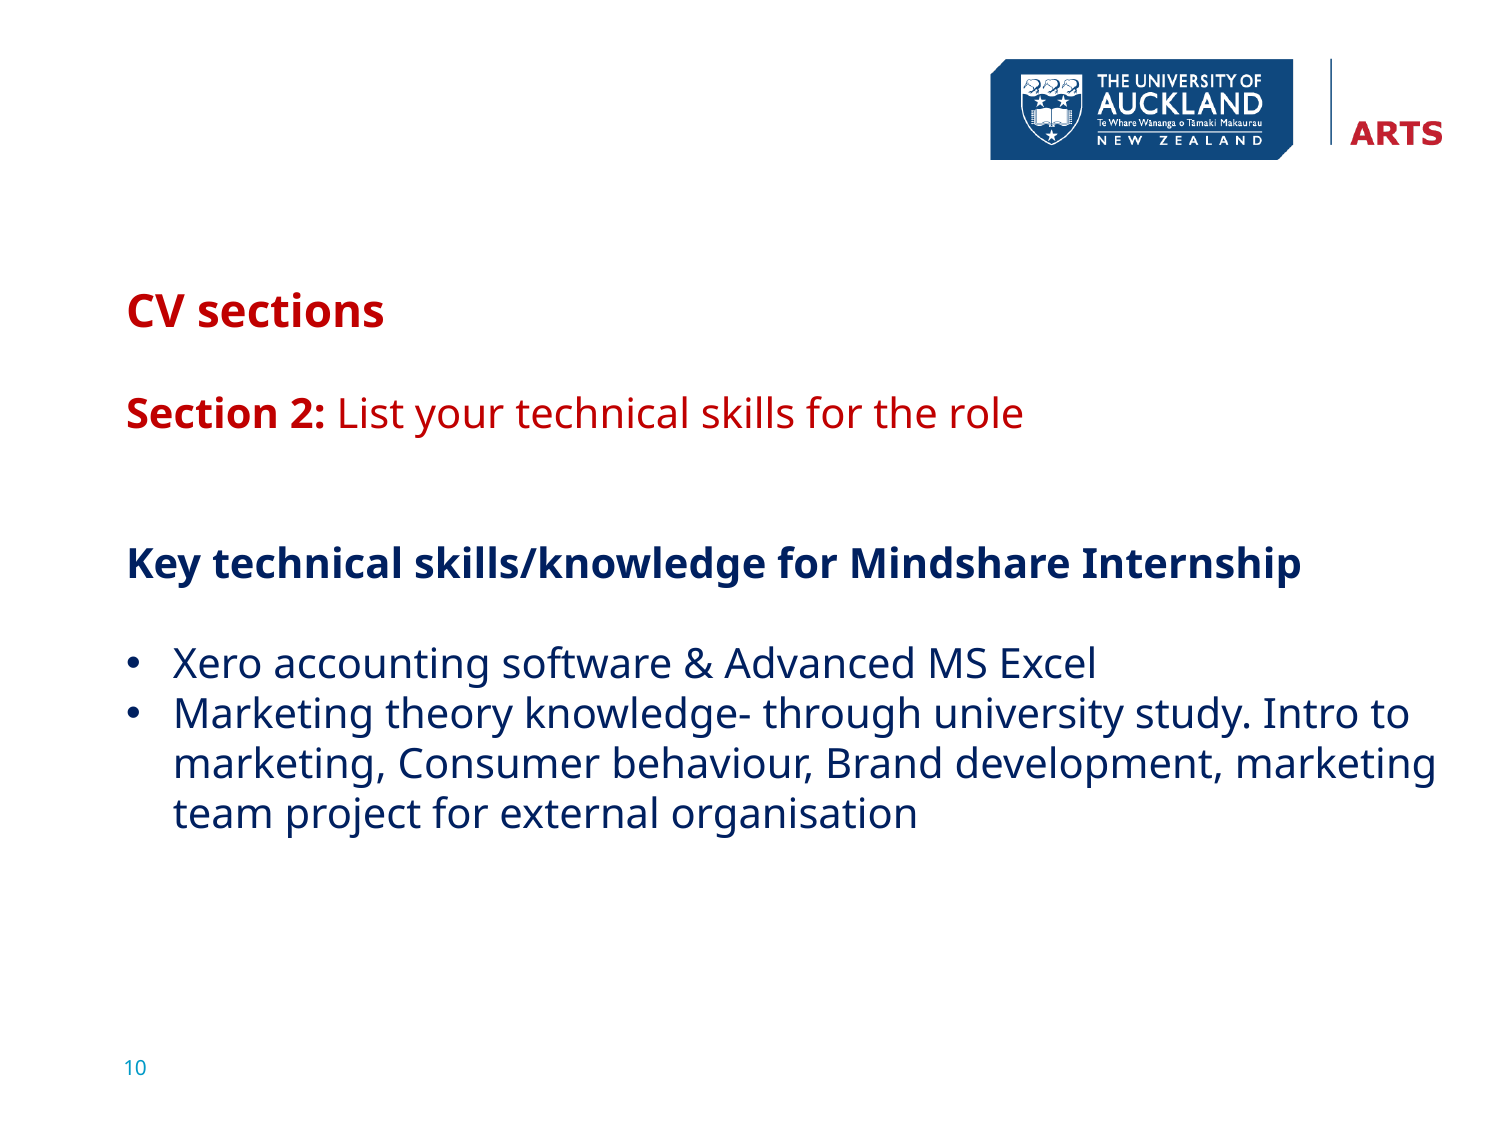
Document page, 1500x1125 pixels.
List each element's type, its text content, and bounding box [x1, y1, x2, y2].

slide_number 10 [108, 1047, 214, 1125]
picture [990, 58, 1442, 160]
list CV sections Section 2: List your technical skills for the role Key technical skills/knowledge for Mindshare Internship Xero accounting software & Advanced MS Excel Marketing theory knowledge- through university study. Intro to marketing, Consumer behaviour, Brand development, marketing team project for external organisation [111, 279, 1476, 965]
